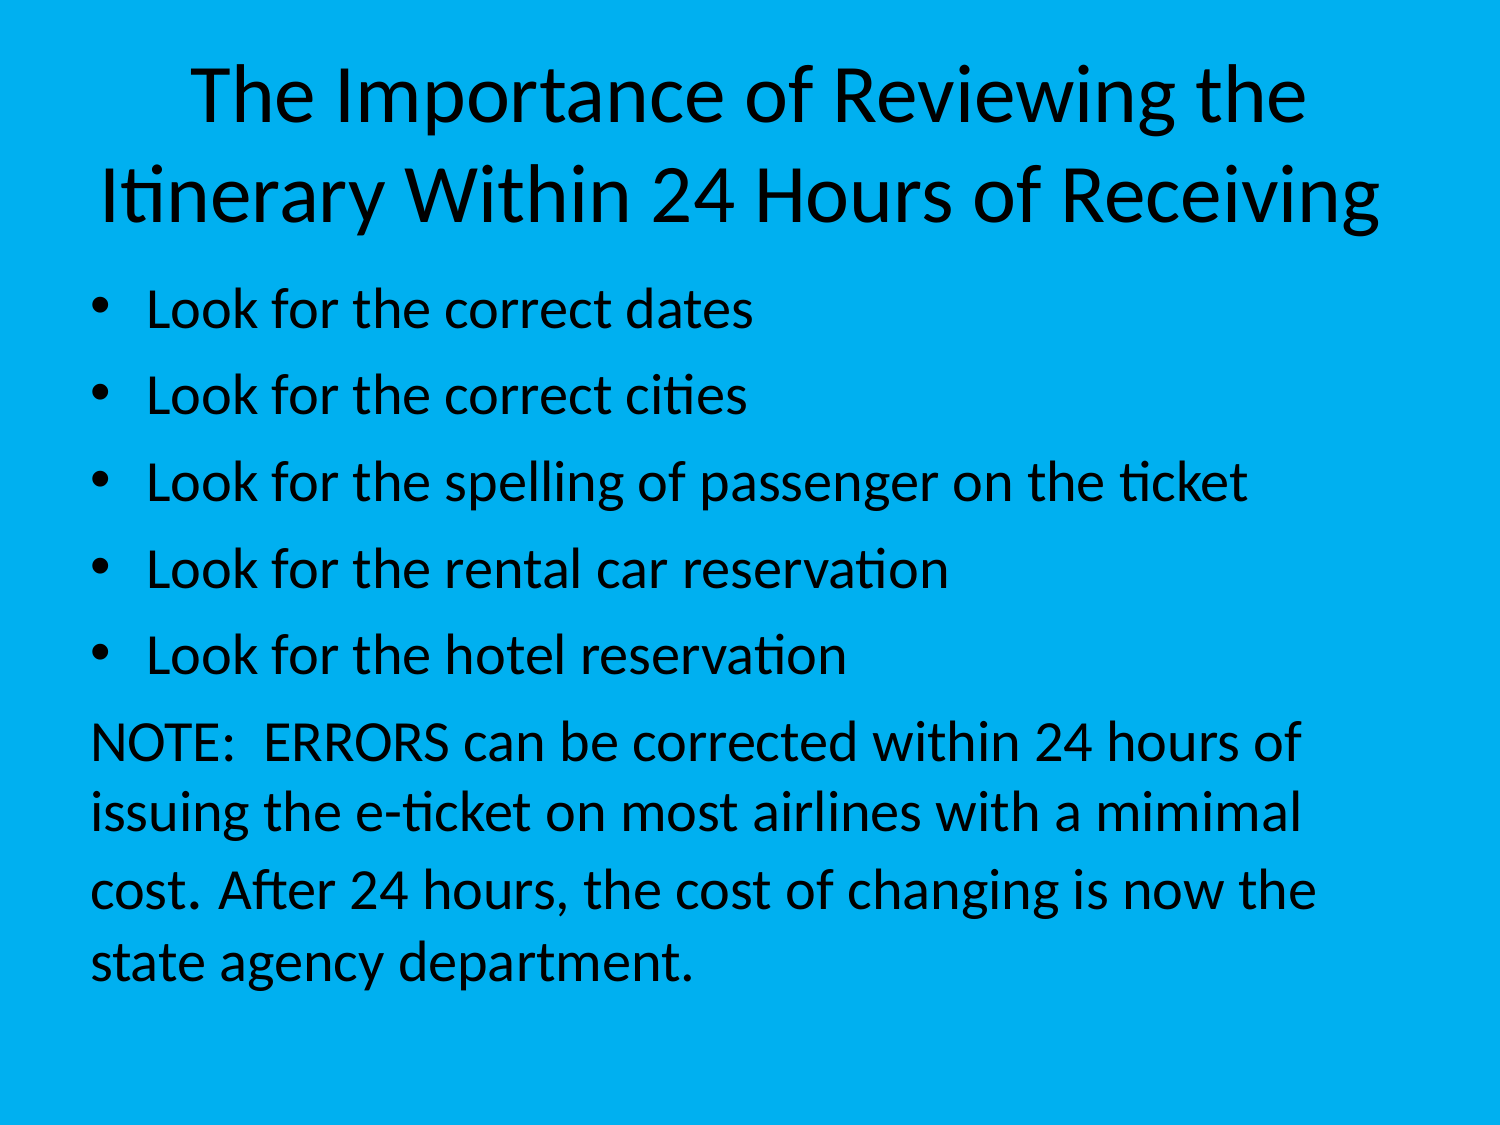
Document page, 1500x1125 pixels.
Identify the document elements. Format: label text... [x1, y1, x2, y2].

list Look for the correct dates Look for the correct cities Look for the spelling of passenger on the ticket Look for the rental car reservation Look for the hotel reservation NOTE: ERRORS can be corrected within 24 hours of issuing the e-ticket on most airlines with a mimimal cost. After 24 hours, the cost of changing is now the state agency department. [75, 262, 1425, 1005]
title The Importance of Reviewing the Itinerary Within 24 Hours of Receiving [75, 45, 1425, 233]
